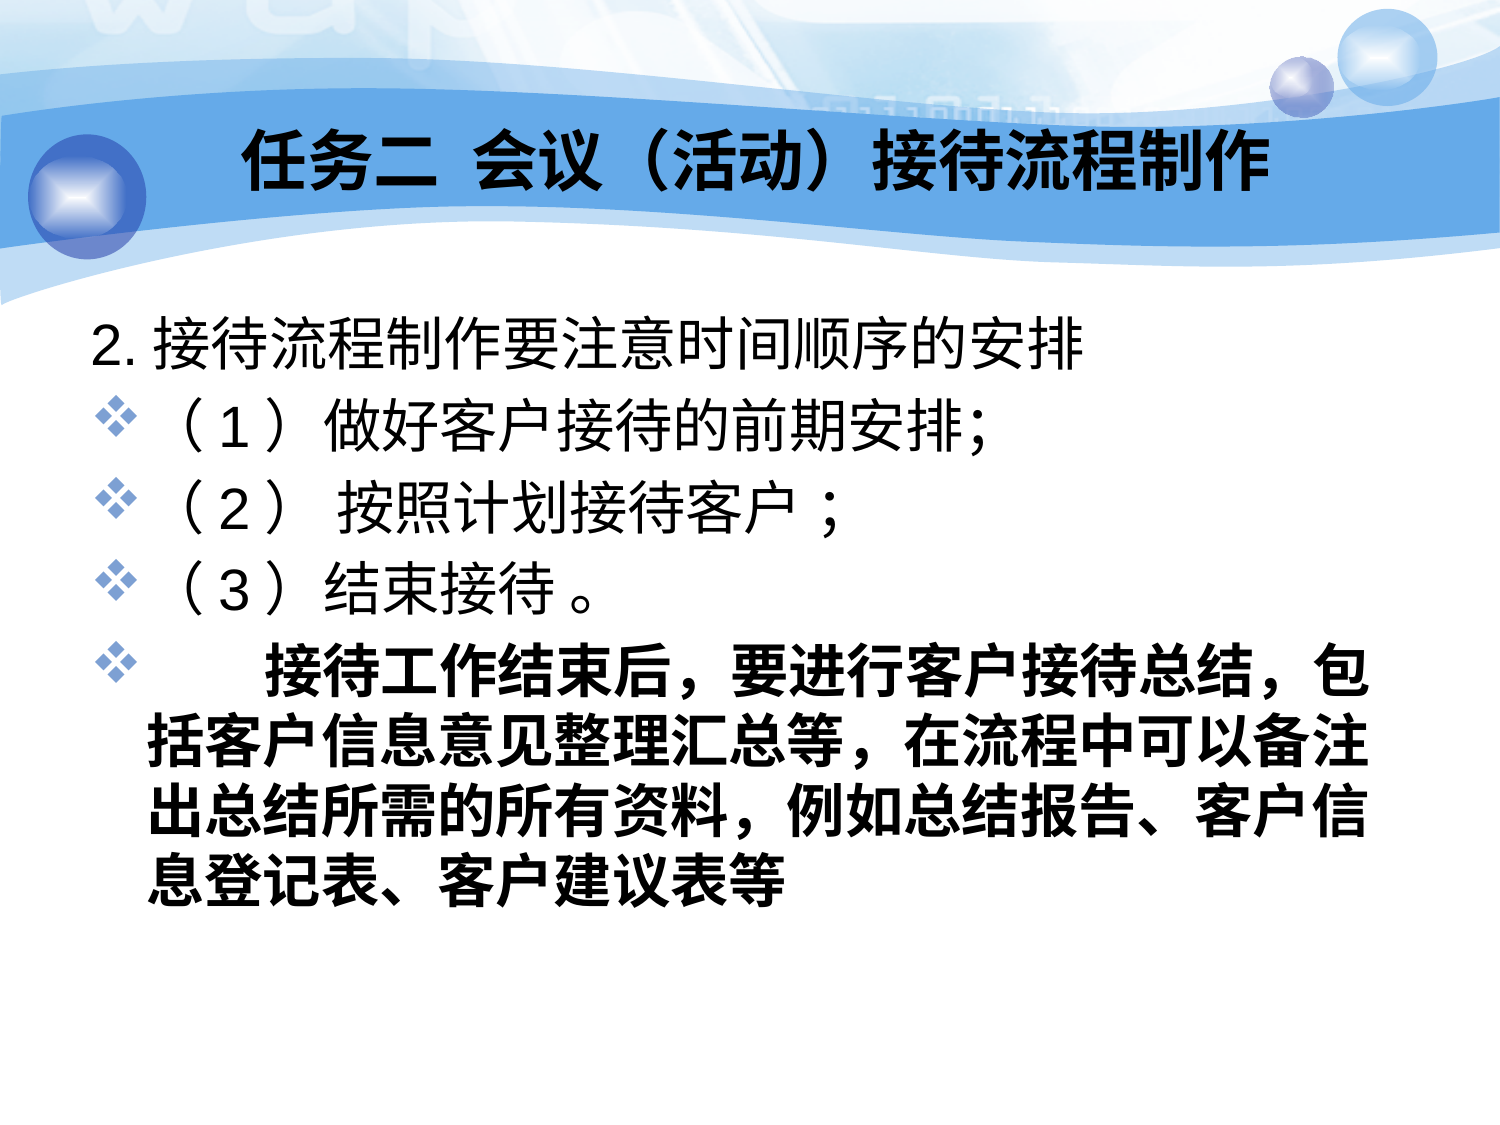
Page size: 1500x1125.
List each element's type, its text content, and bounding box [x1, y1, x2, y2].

title 任务二 会议（活动）接待流程制作 [149, 112, 1363, 206]
list 2.接待流程制作要注意时间顺序的安排 （1）做好客户接待的前期安排； （2） 按照计划接待客户 ； （3）结束接待 。 接待工作结束后，要进行客户接待总结，包括客户信息意见整理汇总等，在流程中可以备注出总结所需的所有资料，例如总结报告、客户信息登记表、客户建议表等 [74, 299, 1426, 1038]
picture [0, 0, 1500, 112]
